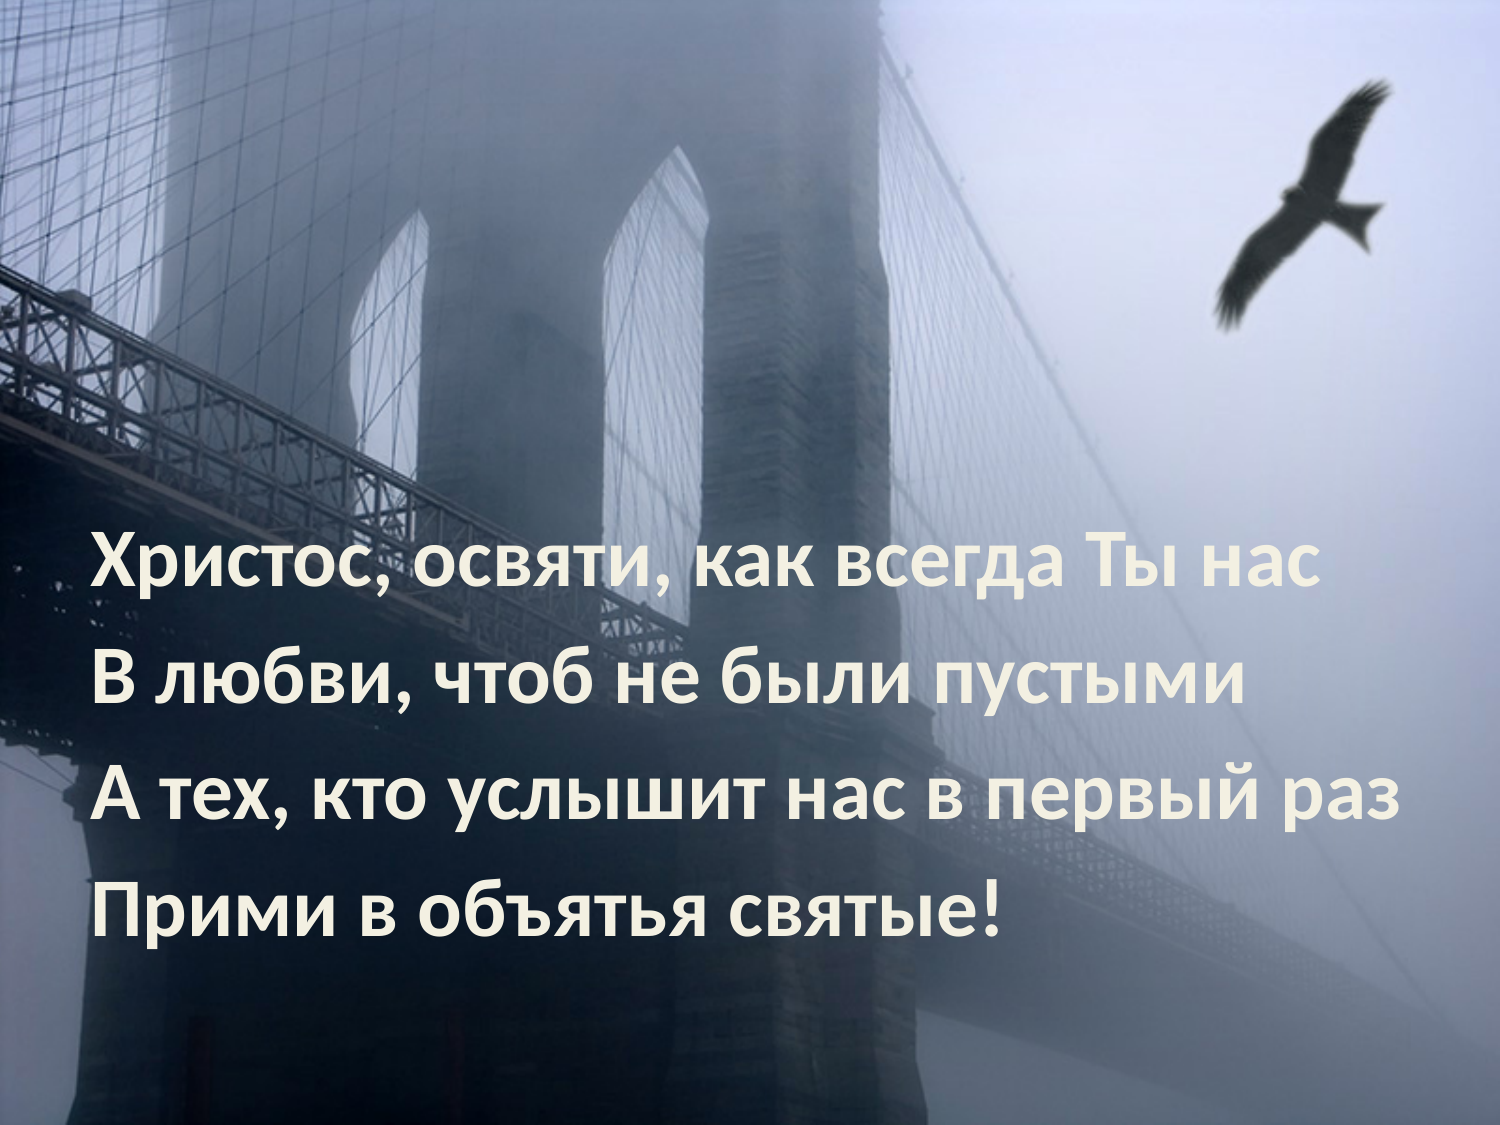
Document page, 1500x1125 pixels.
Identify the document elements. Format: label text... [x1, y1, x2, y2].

list Христос, освяти, как всегда Ты нас В любви, чтоб не были пустыми А тех, кто услышит нас в первый раз Прими в объятья святые! [75, 262, 1425, 1005]
picture [0, 0, 1500, 1125]
